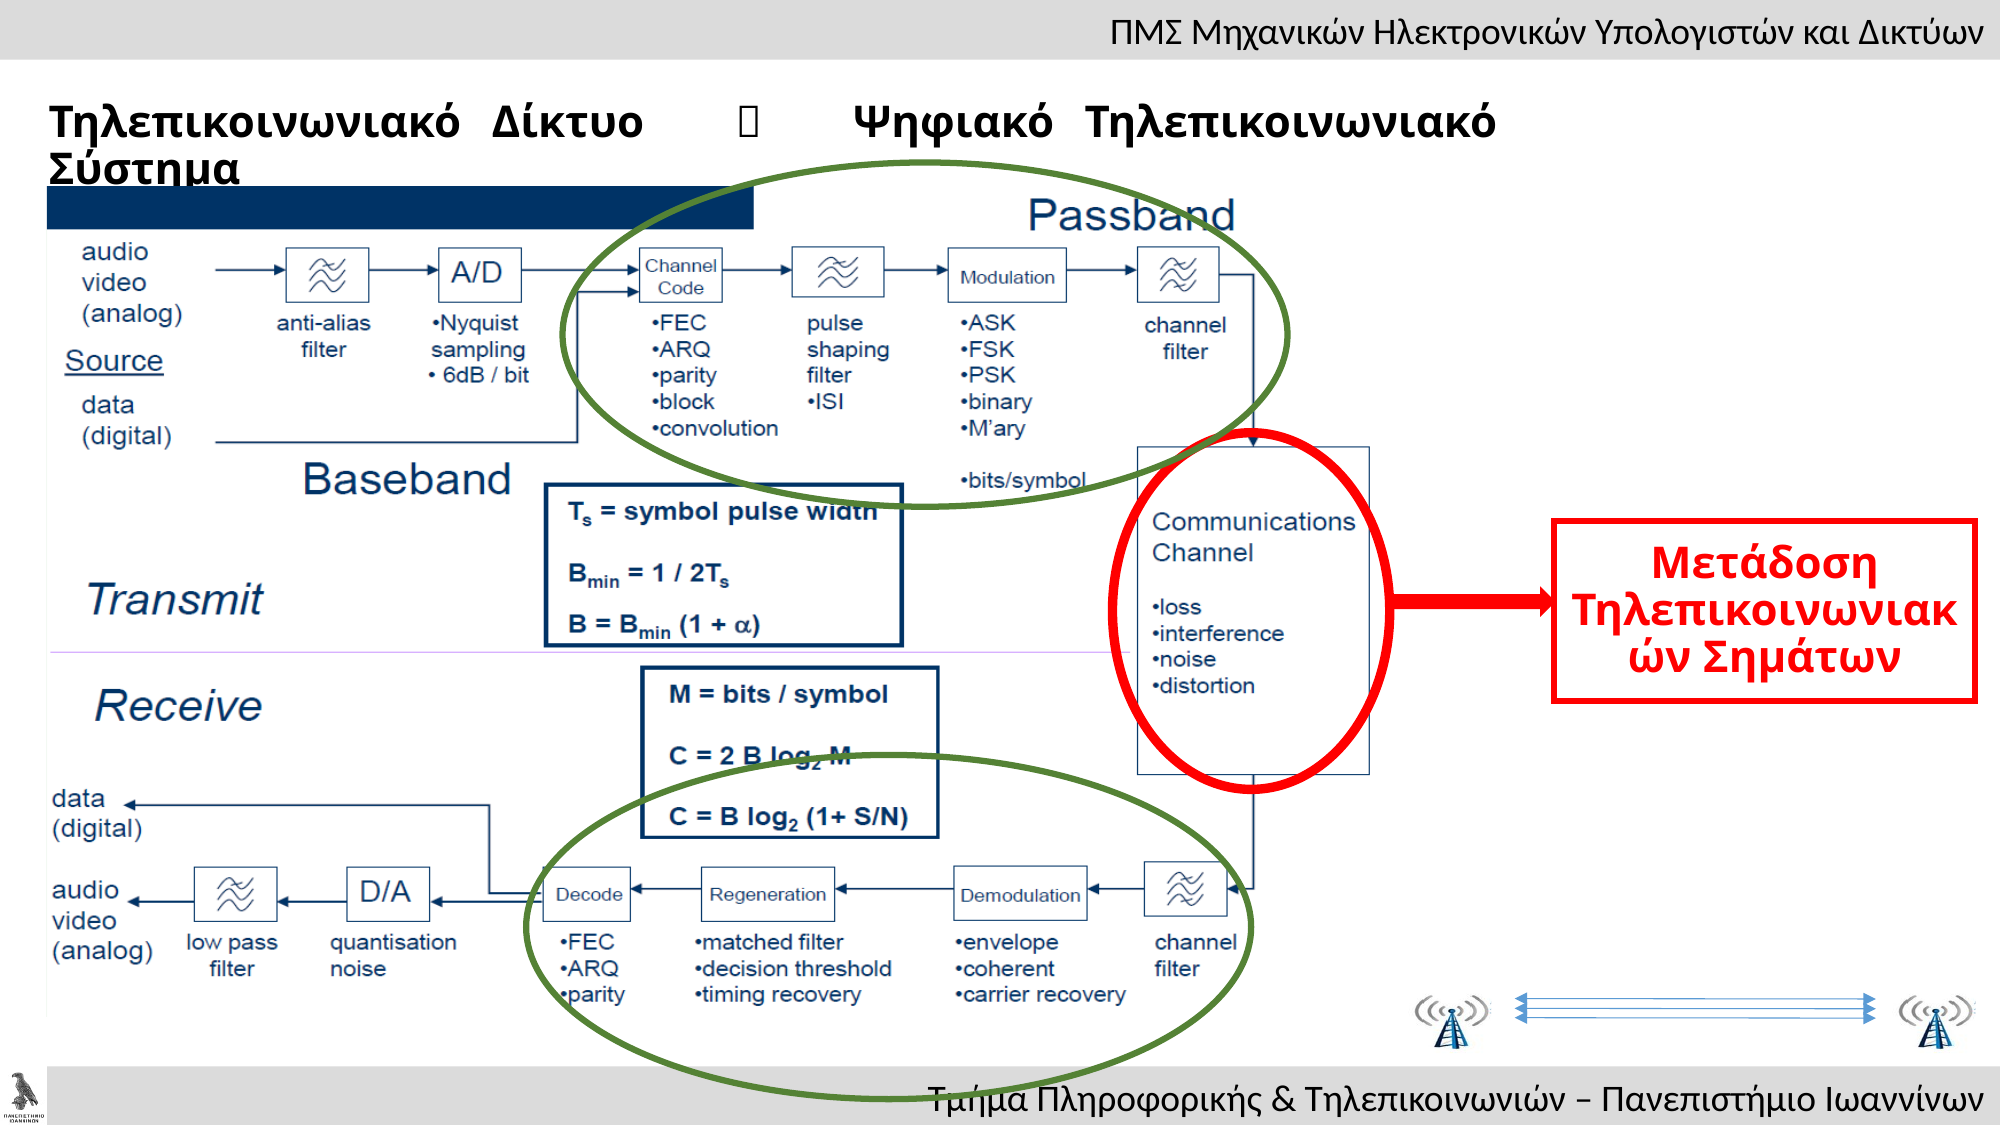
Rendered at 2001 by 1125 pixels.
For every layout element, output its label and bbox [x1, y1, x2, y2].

text_box [1399, 987, 1976, 1060]
text_box [0, 0, 2000, 1125]
